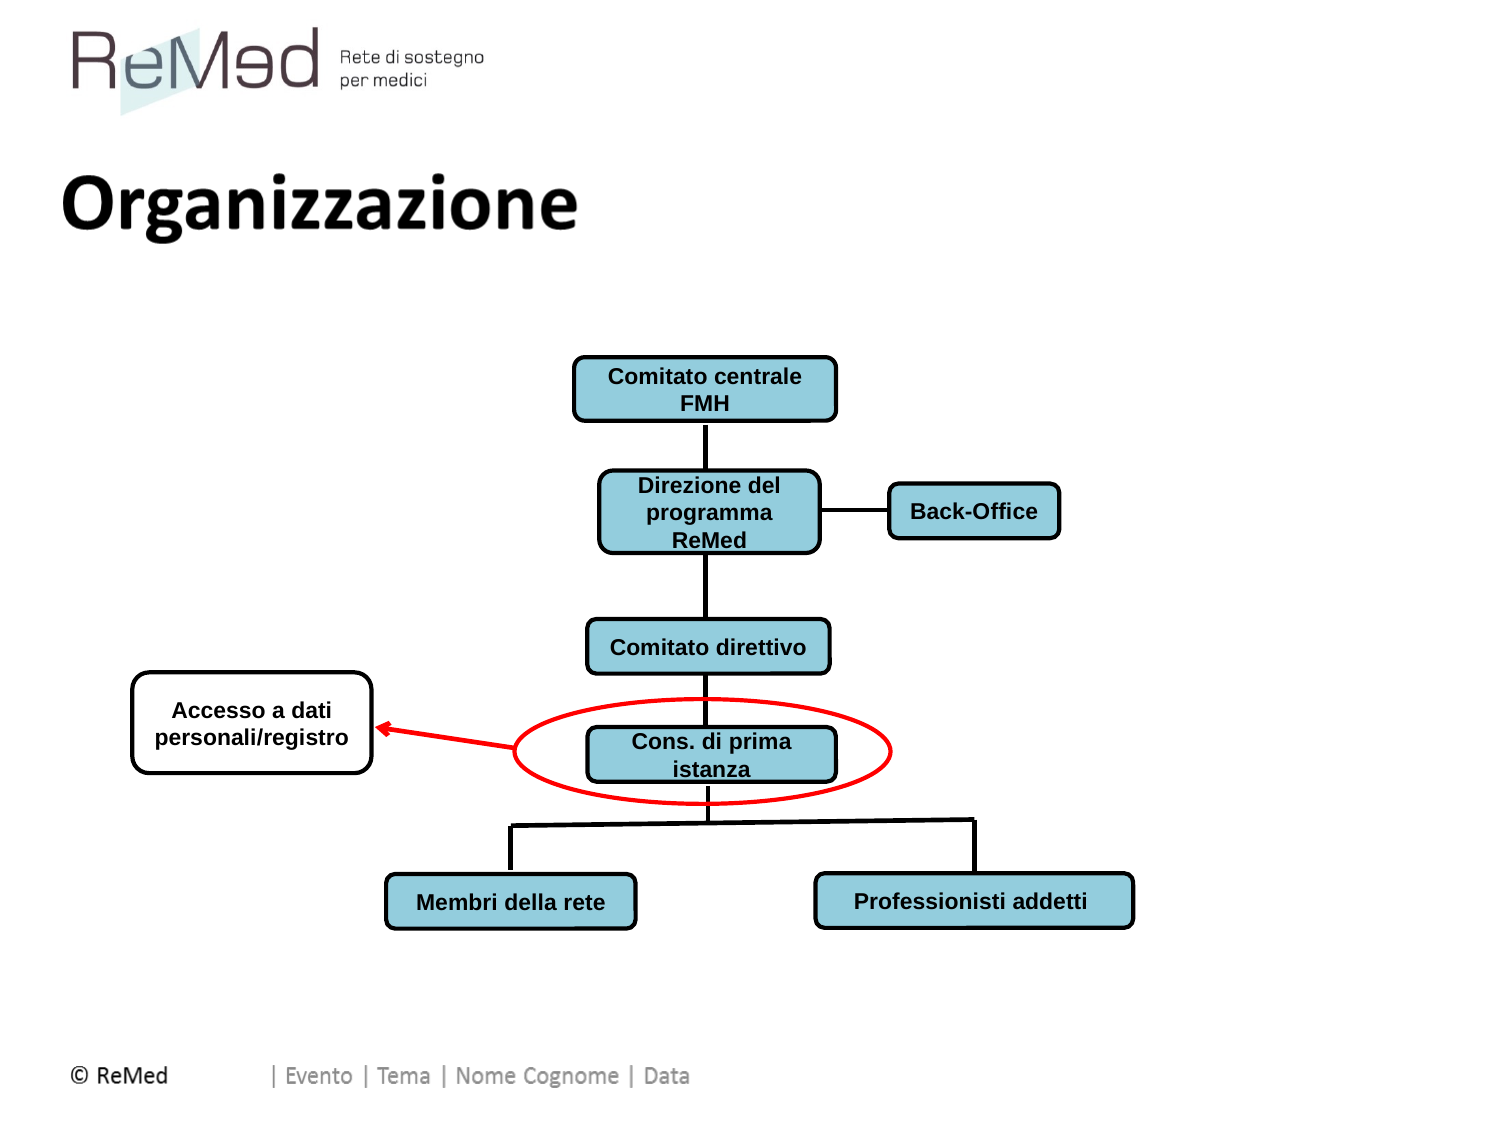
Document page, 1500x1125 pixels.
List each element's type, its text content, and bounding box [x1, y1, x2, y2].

picture [0, 19, 556, 124]
text_box Comitato direttivo [710, 618, 830, 674]
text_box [510, 819, 974, 826]
text_box Comitato centrale FMH [574, 357, 837, 421]
text_box Comitato direttivo [587, 618, 700, 674]
text_box Accesso a dati personali/registro [132, 672, 372, 774]
text_box Direzione del programma ReMed [599, 470, 700, 554]
text_box Direzione del programma ReMed [710, 470, 820, 554]
text_box Professionisti addetti [815, 873, 1134, 928]
picture [53, 1045, 1001, 1107]
picture [9, 125, 1396, 302]
text_box Membri della rete [386, 873, 636, 929]
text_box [374, 726, 516, 749]
text_box Back-Office [889, 483, 1060, 539]
text_box [515, 699, 891, 804]
